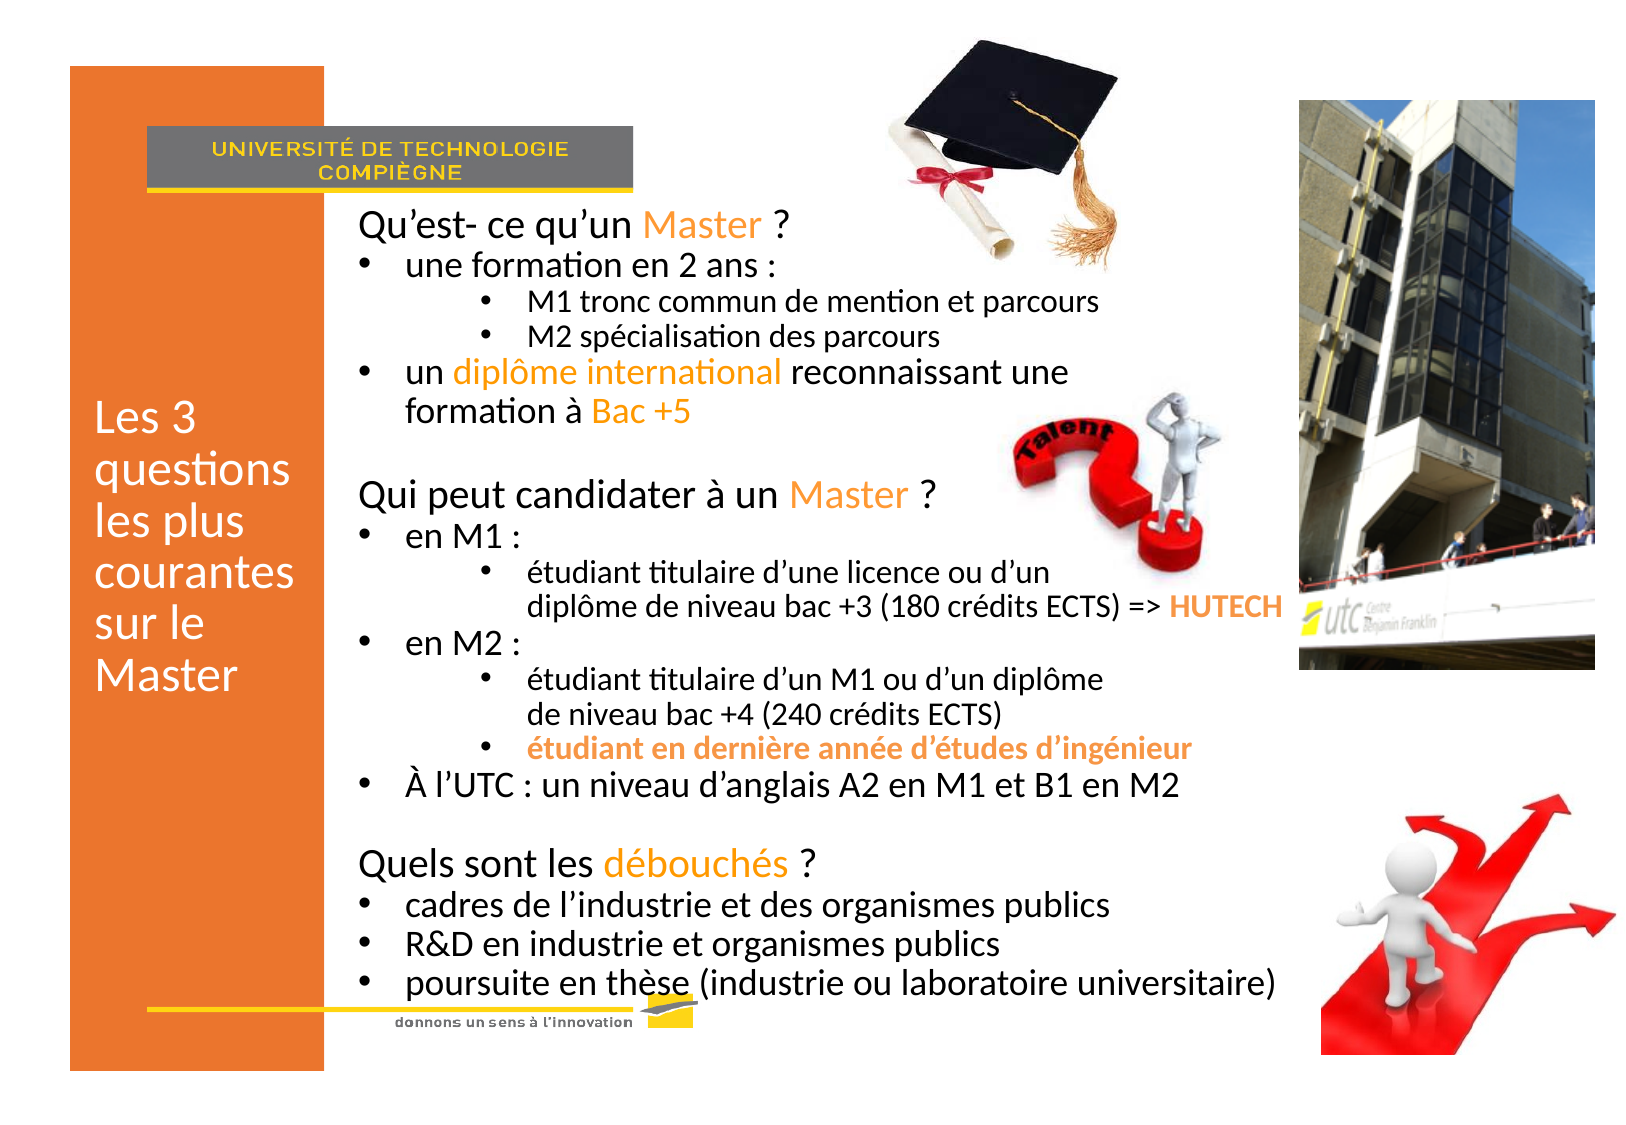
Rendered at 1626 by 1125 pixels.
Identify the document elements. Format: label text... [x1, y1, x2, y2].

picture [70, 66, 711, 1071]
picture [940, 100, 1596, 670]
text_box Qu’est- ce qu’un Master ? une formation en 2 ans : M1 tronc commun de mention et parcours M2 spécialisation des parcours un diplôme international reconnaissant une formation à Bac +5 Qui peut candidater à un Master ? en M1 : étudiant titulaire d’une licence ou d’un diplôme de niveau bac +3 (180 crédits ECTS) => HUTECH en M2 : étudiant titulaire d’un M1 ou d’un diplôme de niveau bac +4 (240 crédits ECTS) étudiant en dernière année d’études d’ingénieur À l’UTC : un niveau d’anglais A2 en M1 et B1 en M2 Quels sont les débouchés ? cadres de l’industrie et des organismes publics R&D en industrie et organismes publics poursuite en thèse (industrie ou laboratoire universitaire) [343, 196, 1623, 1010]
picture [1321, 751, 1625, 1055]
picture [885, 37, 1122, 274]
text_box Les 3 questions les plus courantes sur le Master [80, 385, 317, 710]
